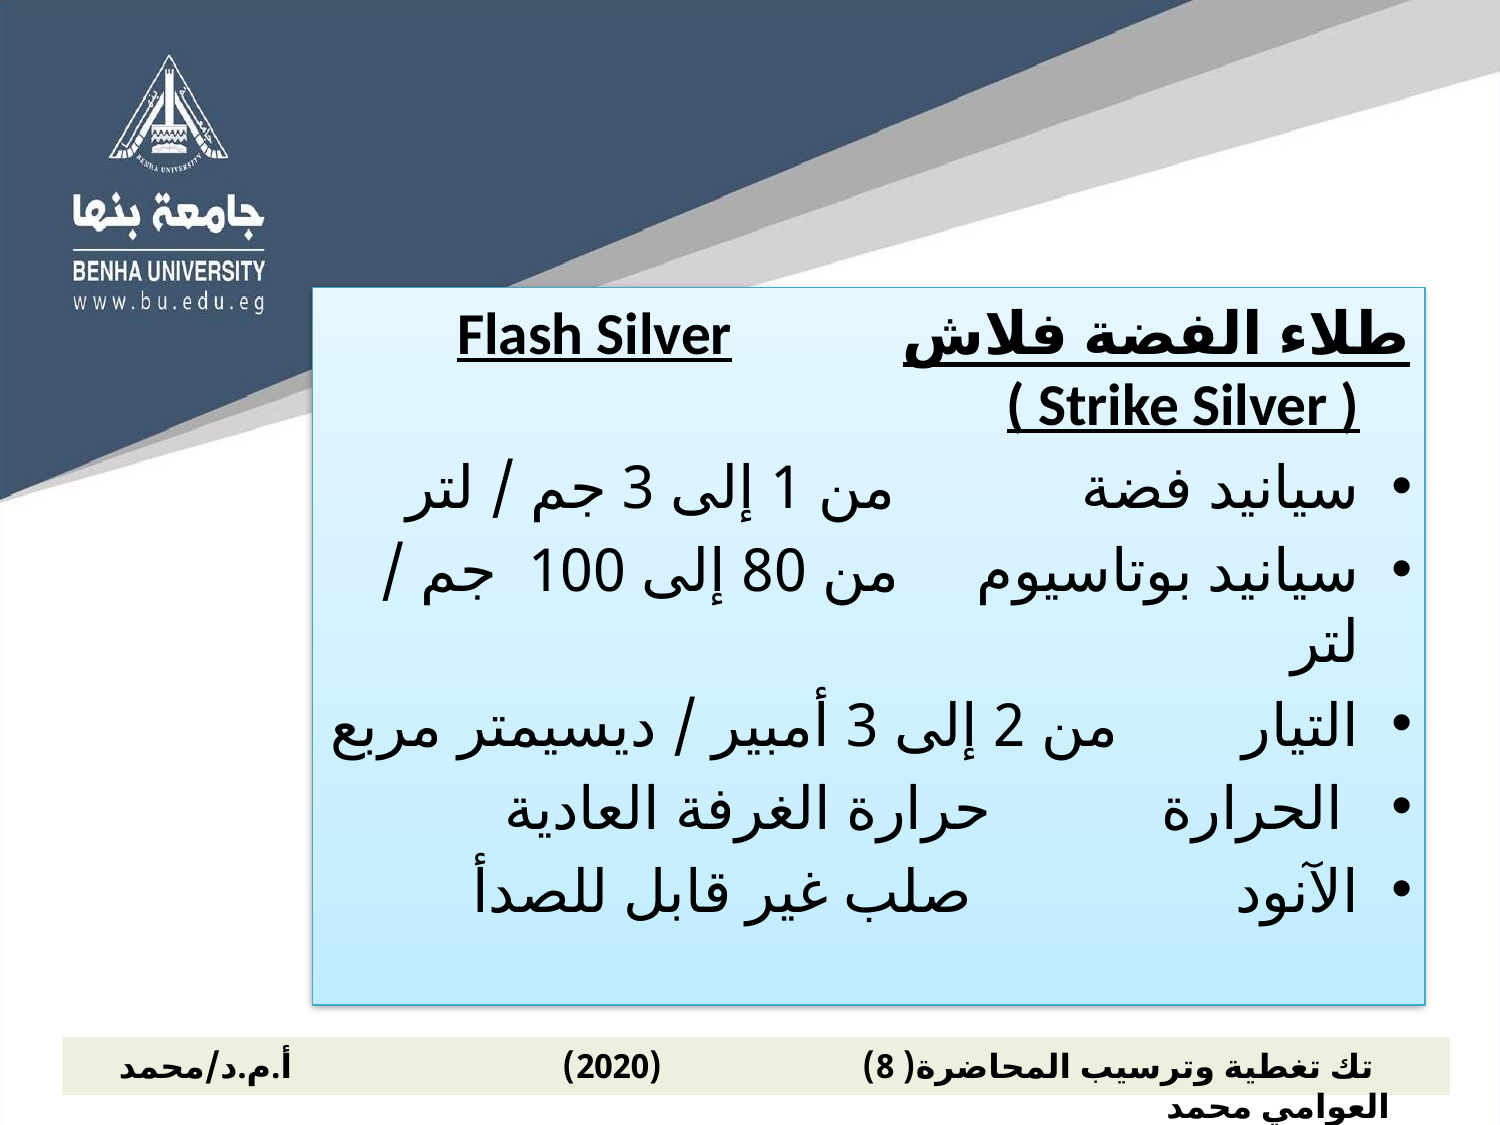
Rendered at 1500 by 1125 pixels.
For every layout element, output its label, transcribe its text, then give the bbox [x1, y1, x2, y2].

picture [0, 0, 1500, 1125]
list طلاء الفضة فلاش Flash Silver ( Strike Silver ) سيانيد فضة من 1 إلى 3 جم / لتر سيانيد بوتاسيوم من 80 إلى 100 جم / لتر التيار من 2 إلى 3 أمبير / ديسيمتر مربع الحرارة حرارة الغرفة العادية الآنود صلب غير قابل للصدأ [312, 287, 1426, 1006]
text_box تك تغطية وترسيب المحاضرة( 8) (2020) أ.م.د/محمد العوامي محمد [62, 1037, 1450, 1095]
